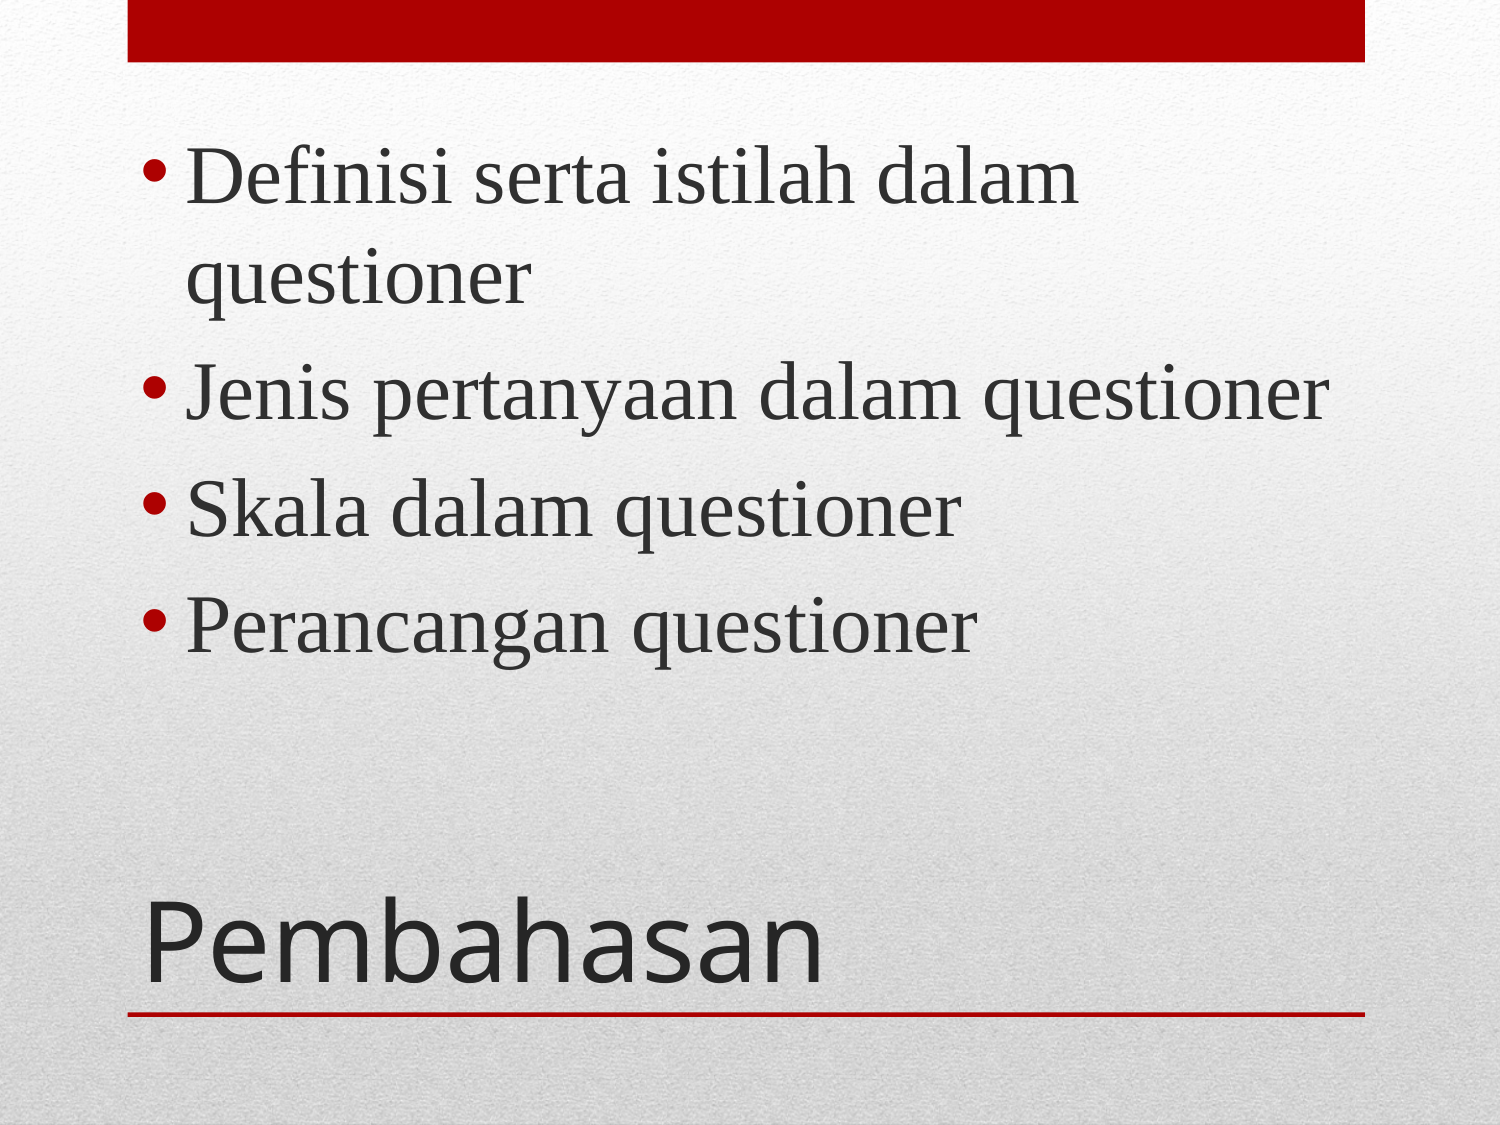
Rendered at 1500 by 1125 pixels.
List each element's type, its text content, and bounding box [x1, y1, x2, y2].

title Pembahasan [125, 862, 1238, 1013]
list Definisi serta istilah dalam questioner Jenis pertanyaan dalam questioner Skala dalam questioner Perancangan questioner [125, 112, 1363, 750]
